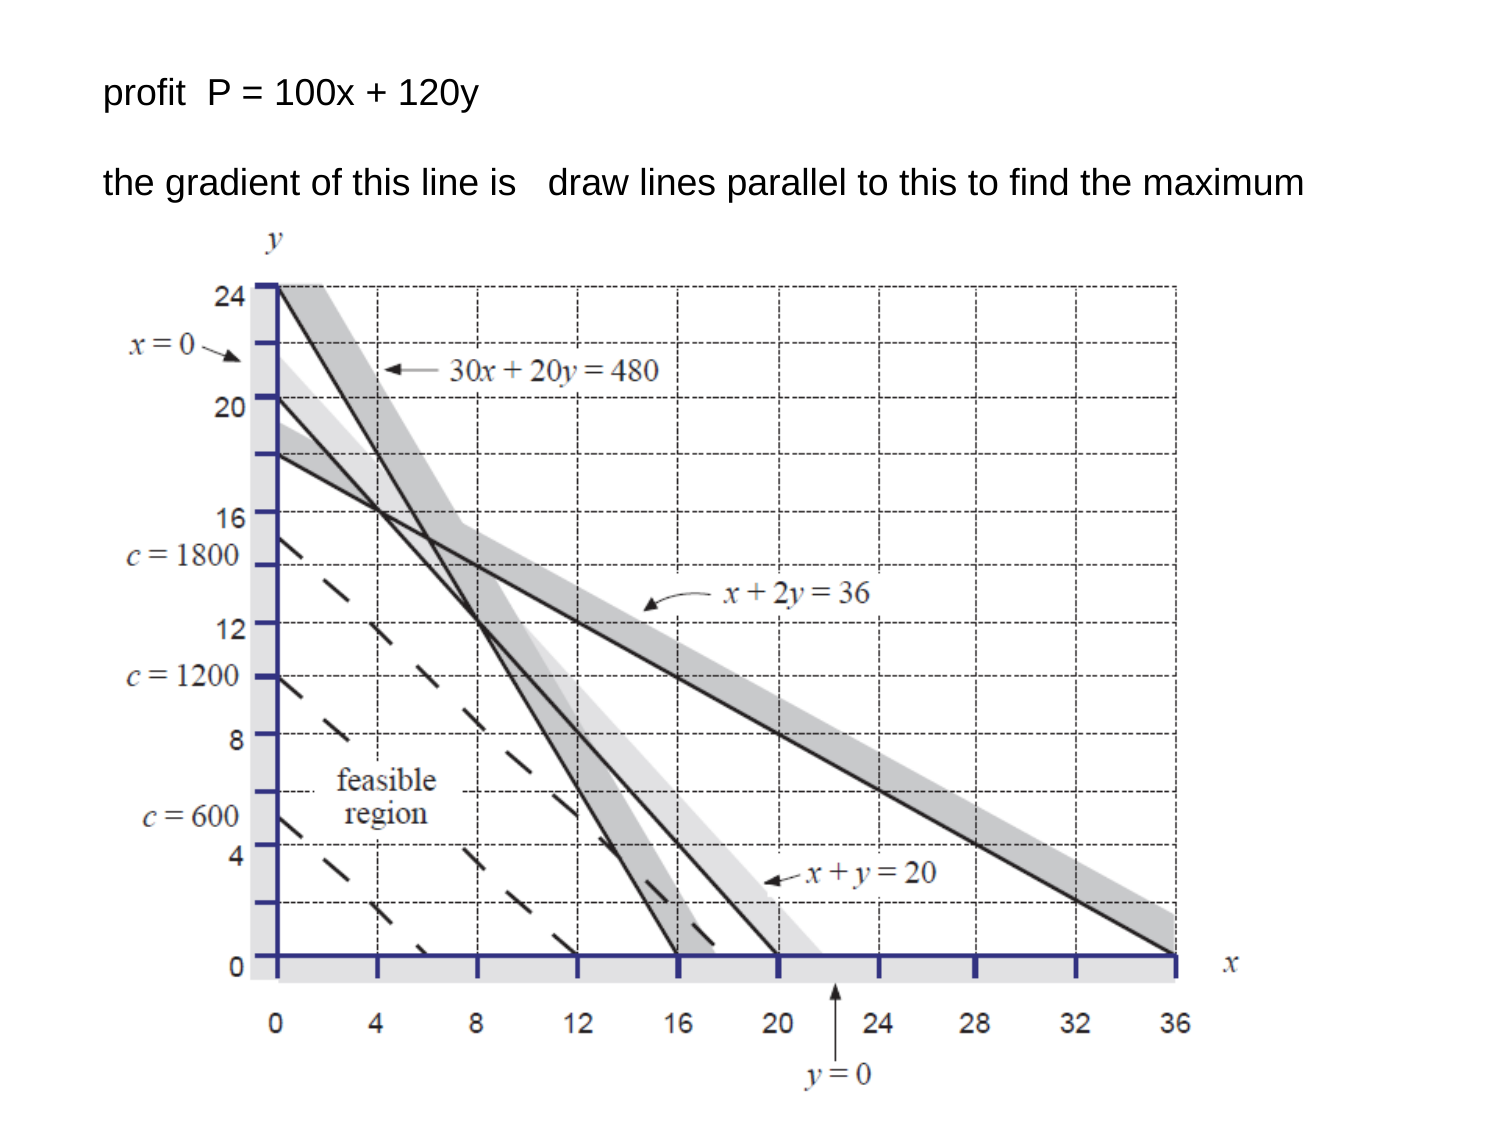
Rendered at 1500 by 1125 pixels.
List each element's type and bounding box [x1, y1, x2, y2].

picture [87, 202, 1286, 1105]
